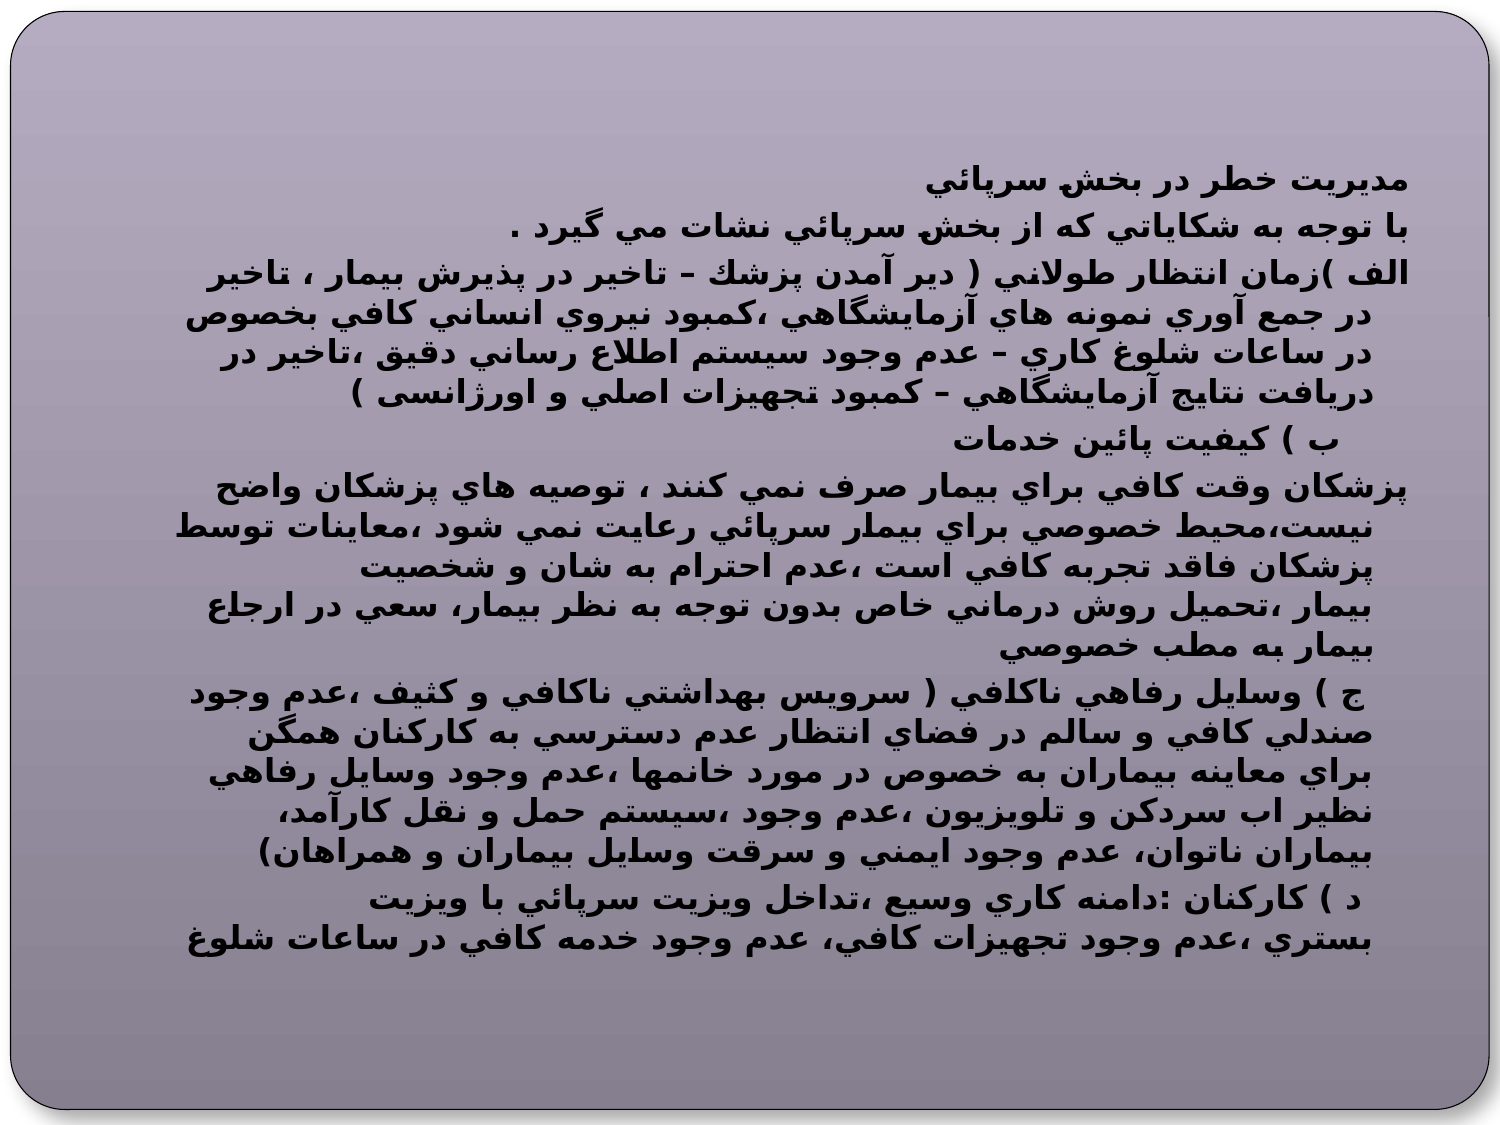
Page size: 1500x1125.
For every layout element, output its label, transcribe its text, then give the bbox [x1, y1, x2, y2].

list مديريت خطر در بخش سرپائي با توجه به شكاياتي كه از بخش سرپائي نشات مي گيرد . الف )زمان انتظار طولاني ( دير آمدن پزشك – تاخير در پذيرش بيمار ، تاخير در جمع آوري نمونه هاي آزمايشگاهي ،كمبود نيروي انساني كافي بخصوص در ساعات شلوغ كاري – عدم وجود سيستم اطلاع رساني دقيق ،تاخير در دريافت نتايج آزمايشگاهي – كمبود تجهيزات اصلي و اورژانسی ) ب ) كيفيت پائين خدمات پزشكان وقت كافي براي بيمار صرف نمي كنند ، توصيه هاي پزشكان واضح نيست،محيط خصوصي براي بيمار سرپائي رعايت نمي شود ،معاينات توسط پزشكان فاقد تجربه كافي است ،عدم احترام به شان و شخصيت بيمار ،تحميل روش درماني خاص بدون توجه به نظر بيمار، سعي در ارجاع بيمار به مطب خصوصي ج ) وسايل رفاهي ناكافي ( سرويس بهداشتي ناكافي و كثيف ،عدم وجود صندلي كافي و سالم در فضاي انتظار عدم دسترسي به كاركنان همگن براي معاينه بيماران به خصوص در مورد خانمها ،عدم وجود وسايل رفاهي نظير اب سردكن و تلويزيون ،عدم وجود ،سيستم حمل و نقل كارآمد، بيماران ناتوان، عدم وجود ايمني و سرقت وسايل بيماران و همراهان) د ) كاركنان :دامنه كاري وسيع ،تداخل ويزيت سرپائي با ويزيت بستري ،عدم وجود تجهيزات كافي، عدم وجود خدمه كافي در ساعات شلوغ [150, 149, 1425, 988]
